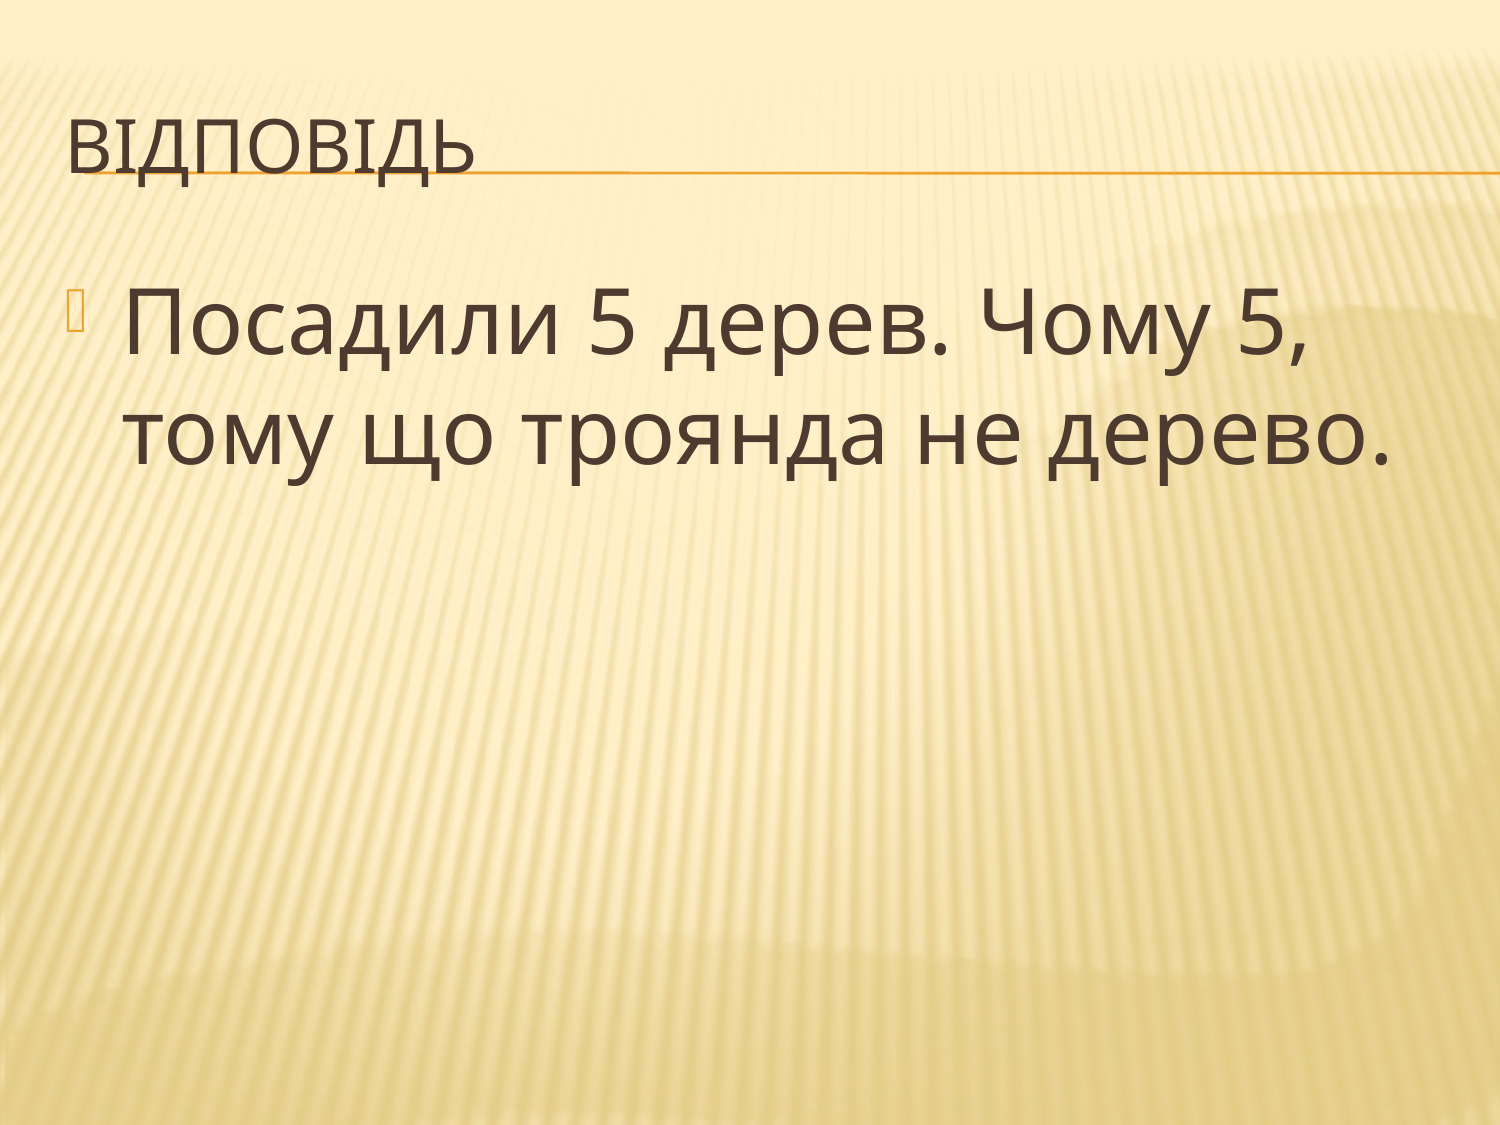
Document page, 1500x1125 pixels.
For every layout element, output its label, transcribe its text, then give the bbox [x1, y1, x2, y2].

list Посадили 5 дерев. Чому 5, тому що троянда не дерево. [50, 254, 1475, 998]
title Відповідь [50, 75, 1475, 213]
